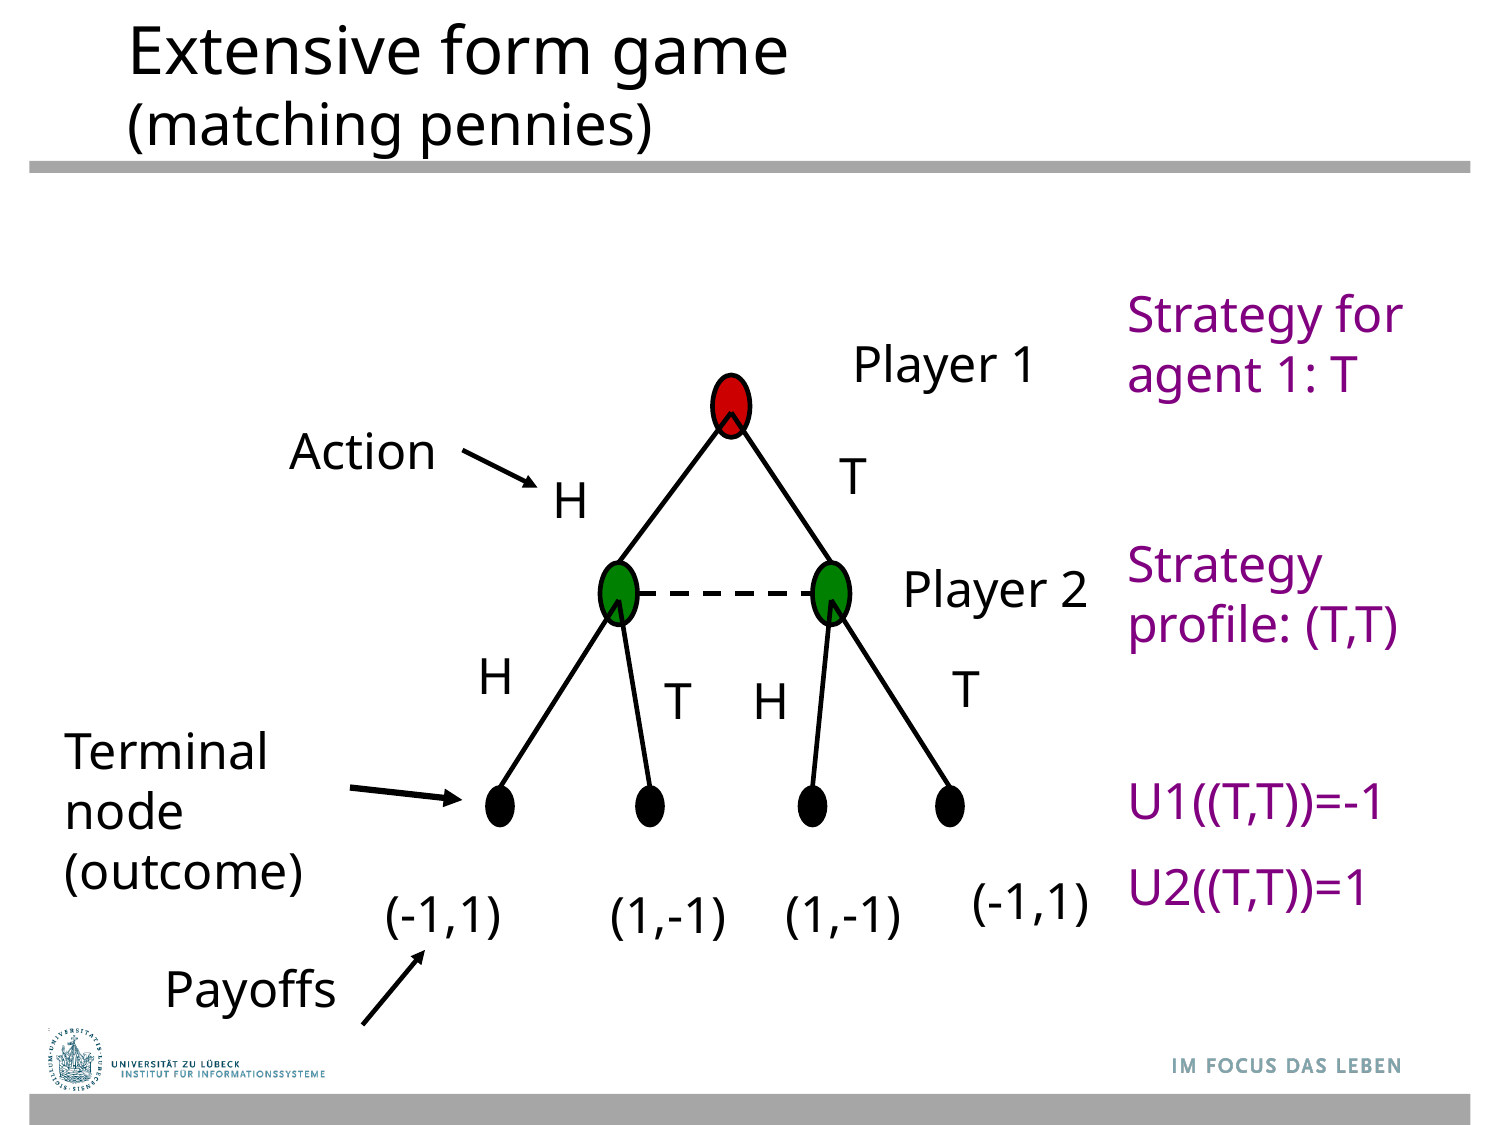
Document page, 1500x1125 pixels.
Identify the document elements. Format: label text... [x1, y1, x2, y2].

text_box Payoffs [149, 949, 375, 1025]
text_box [937, 788, 963, 826]
text_box H [462, 637, 494, 713]
text_box (-1,1) [957, 862, 1104, 938]
text_box (1,-1) [595, 875, 742, 951]
picture [1173, 1058, 1400, 1073]
text_box (-1,1) [370, 874, 517, 950]
text_box [812, 563, 850, 624]
text_box [720, 418, 741, 438]
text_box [618, 439, 729, 561]
text_box [800, 788, 826, 826]
text_box [600, 563, 638, 623]
text_box [349, 787, 463, 805]
text_box [462, 449, 538, 488]
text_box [499, 627, 616, 786]
title Extensive form game (matching pennies) [112, 0, 1388, 188]
text_box [637, 788, 663, 826]
text_box [712, 374, 751, 428]
text_box T [824, 437, 888, 513]
text_box Strategy profile: (T,T) [1112, 524, 1500, 660]
text_box [362, 949, 425, 1026]
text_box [812, 627, 828, 786]
text_box (1,-1) [770, 874, 917, 950]
text_box Player 2 [887, 549, 1112, 625]
text_box T [654, 662, 713, 738]
text_box H [537, 461, 600, 536]
text_box U1((T,T))=-1 U2((T,T))=1 [1112, 762, 1500, 923]
text_box Player 1 [837, 324, 1063, 400]
text_box Action [274, 412, 563, 488]
text_box [487, 789, 513, 826]
text_box Strategy for agent 1: T [1112, 274, 1500, 410]
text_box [830, 627, 951, 786]
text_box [731, 439, 832, 561]
text_box Terminal node (outcome) [49, 712, 413, 908]
text_box [832, 609, 841, 625]
text_box T [954, 649, 1000, 725]
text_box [618, 627, 651, 786]
text_box [609, 609, 620, 625]
text_box H [737, 662, 800, 738]
